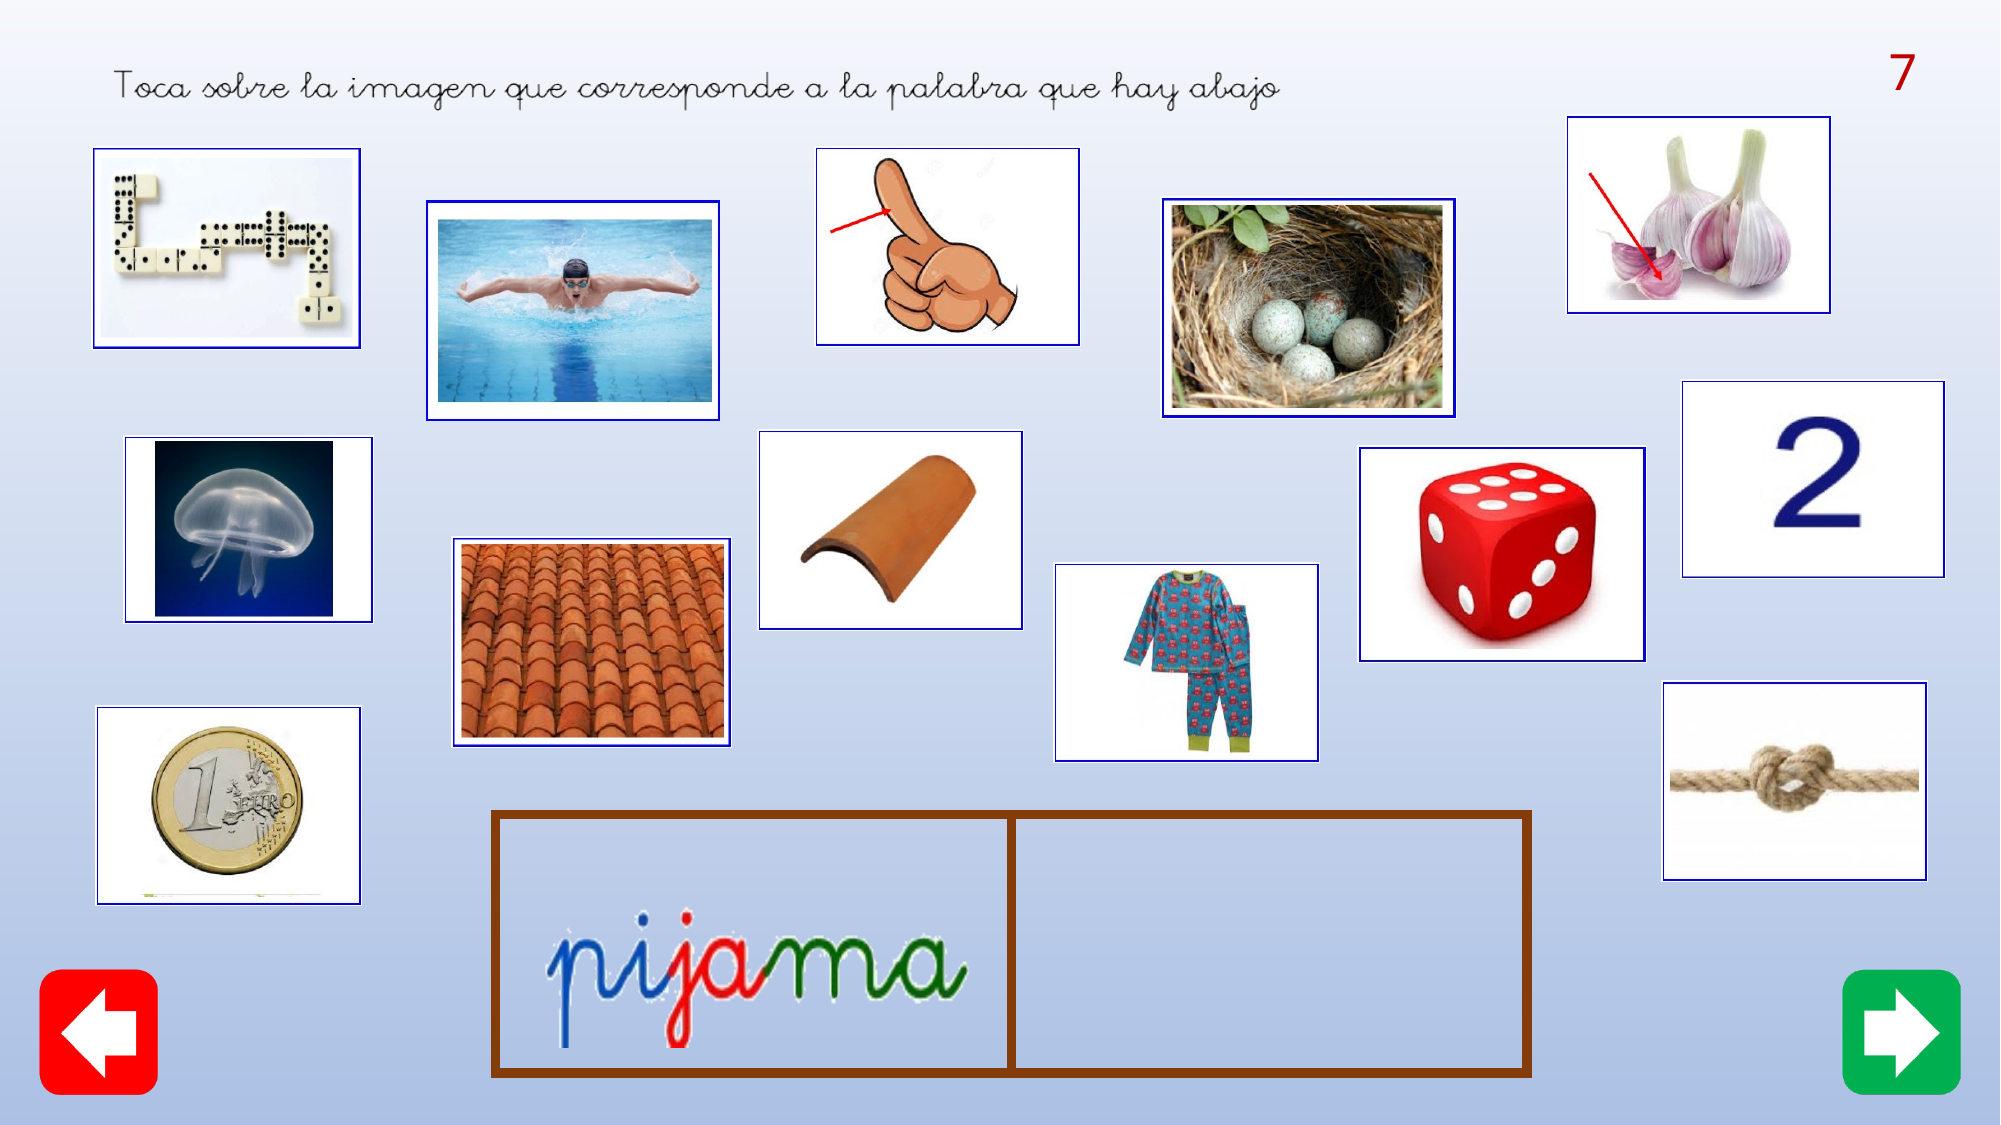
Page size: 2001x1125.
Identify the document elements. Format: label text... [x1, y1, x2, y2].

picture [1842, 969, 1961, 1095]
picture [1680, 379, 1946, 579]
picture [123, 435, 374, 624]
picture [91, 146, 362, 350]
picture [757, 429, 1024, 631]
picture [1357, 445, 1647, 663]
text_box 7 [1859, 32, 1946, 108]
picture [95, 705, 362, 906]
picture [425, 199, 720, 421]
picture [1053, 562, 1320, 763]
picture [1565, 114, 1832, 315]
picture [814, 146, 1081, 347]
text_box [495, 814, 1527, 1073]
picture [1160, 196, 1457, 419]
picture [451, 536, 732, 748]
picture [522, 841, 989, 1048]
picture [1661, 680, 1928, 882]
picture [106, 57, 1494, 115]
picture [39, 969, 158, 1095]
